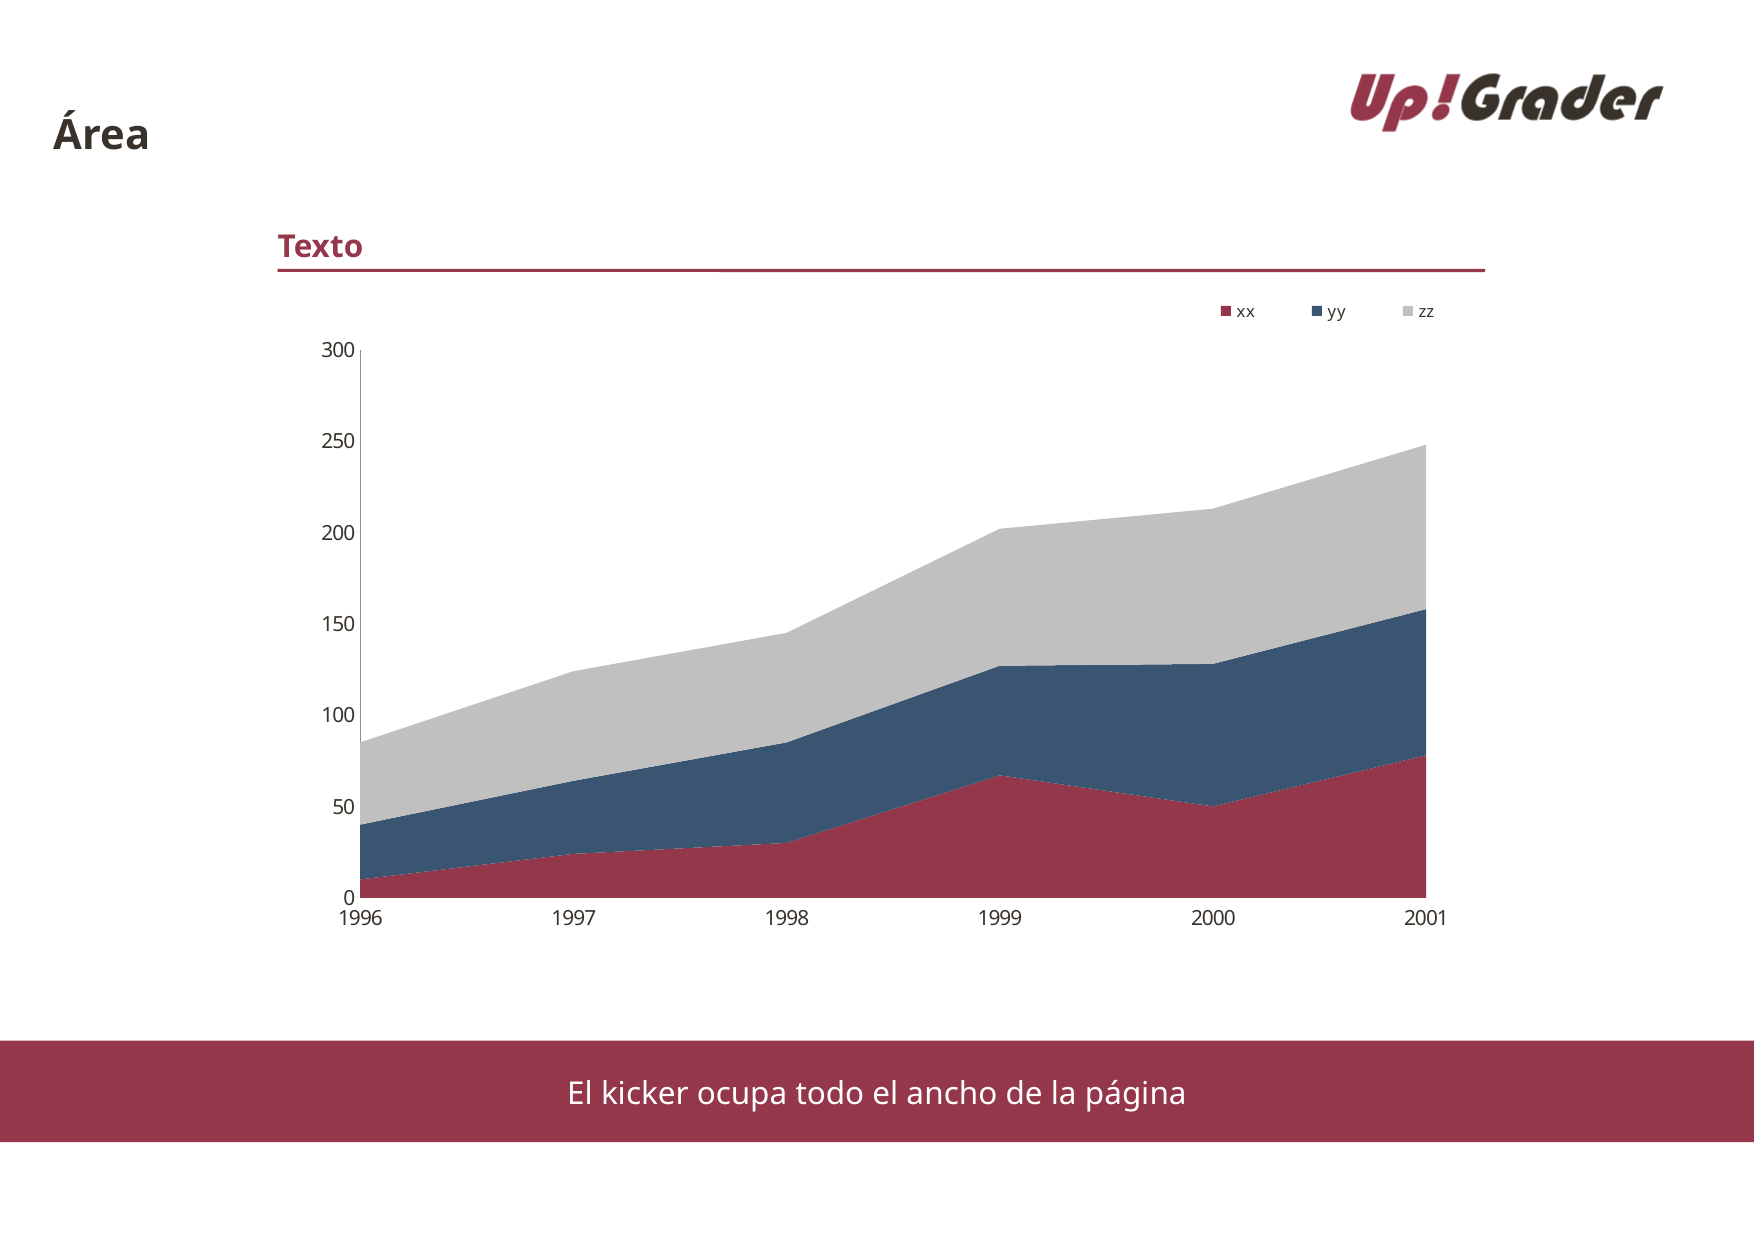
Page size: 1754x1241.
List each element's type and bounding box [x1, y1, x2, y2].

chart [276, 292, 1490, 977]
text_box [0, 1040, 1754, 1143]
picture [1241, 1, 1754, 190]
text_box [277, 225, 1486, 271]
title [53, 107, 1194, 159]
